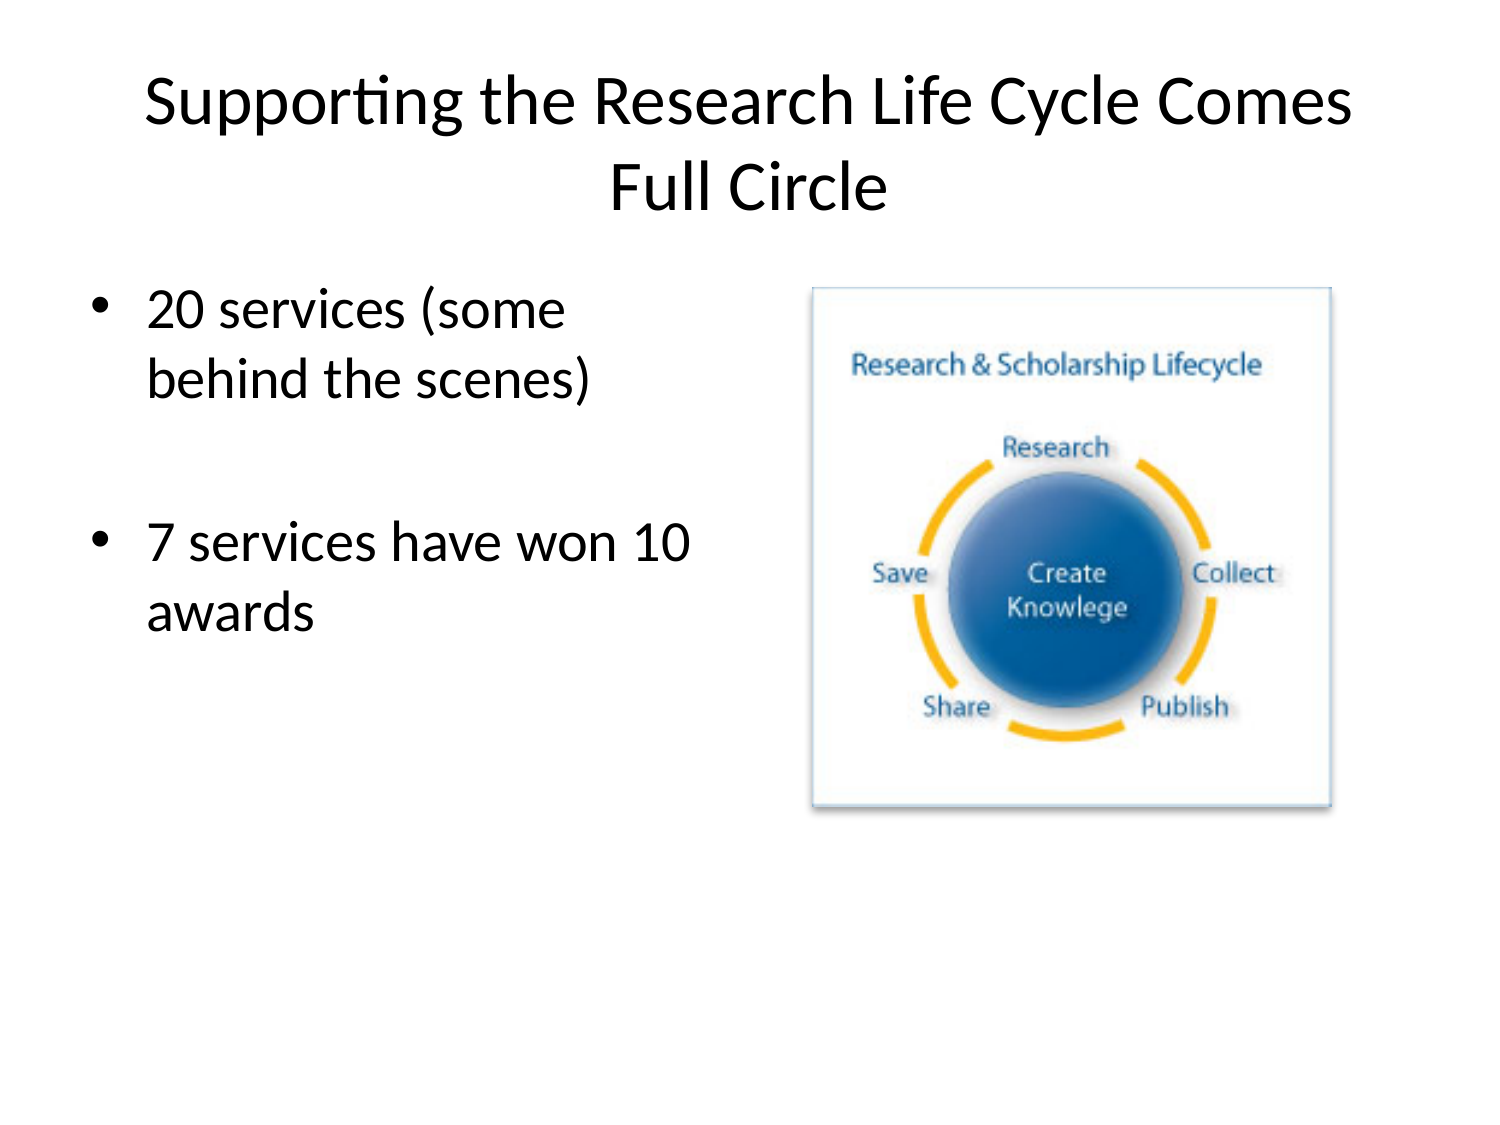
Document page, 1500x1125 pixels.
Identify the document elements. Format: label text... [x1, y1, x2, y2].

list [812, 287, 1332, 807]
title Supporting the Research Life Cycle Comes Full Circle [75, 45, 1425, 233]
list 20 services (some behind the scenes) 7 services have won 10 awards [75, 262, 738, 1005]
